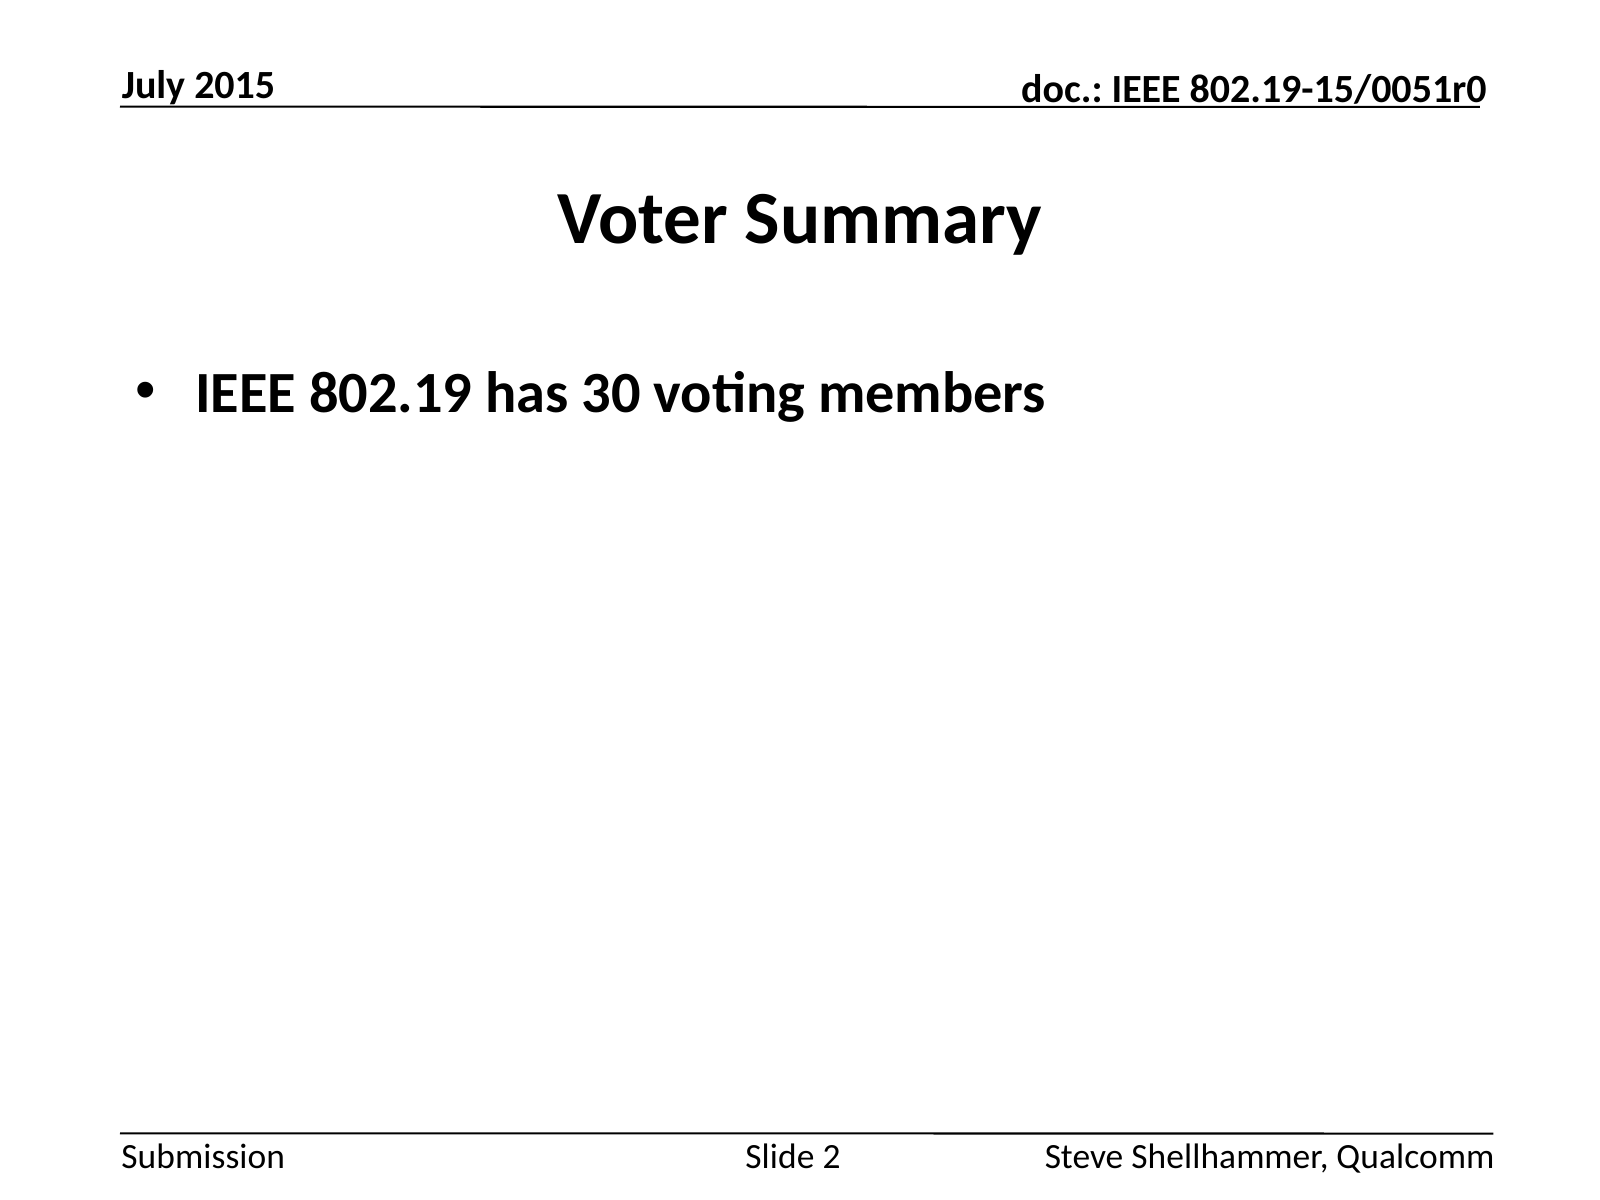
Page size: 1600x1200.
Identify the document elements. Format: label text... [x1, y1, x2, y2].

slide_number Slide 2 [733, 1132, 854, 1197]
title Voter Summary [119, 119, 1480, 307]
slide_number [121, 58, 451, 107]
list IEEE 802.19 has 30 voting members [119, 346, 1480, 1067]
footer Steve Shellhammer, Qualcomm [937, 1132, 1495, 1174]
